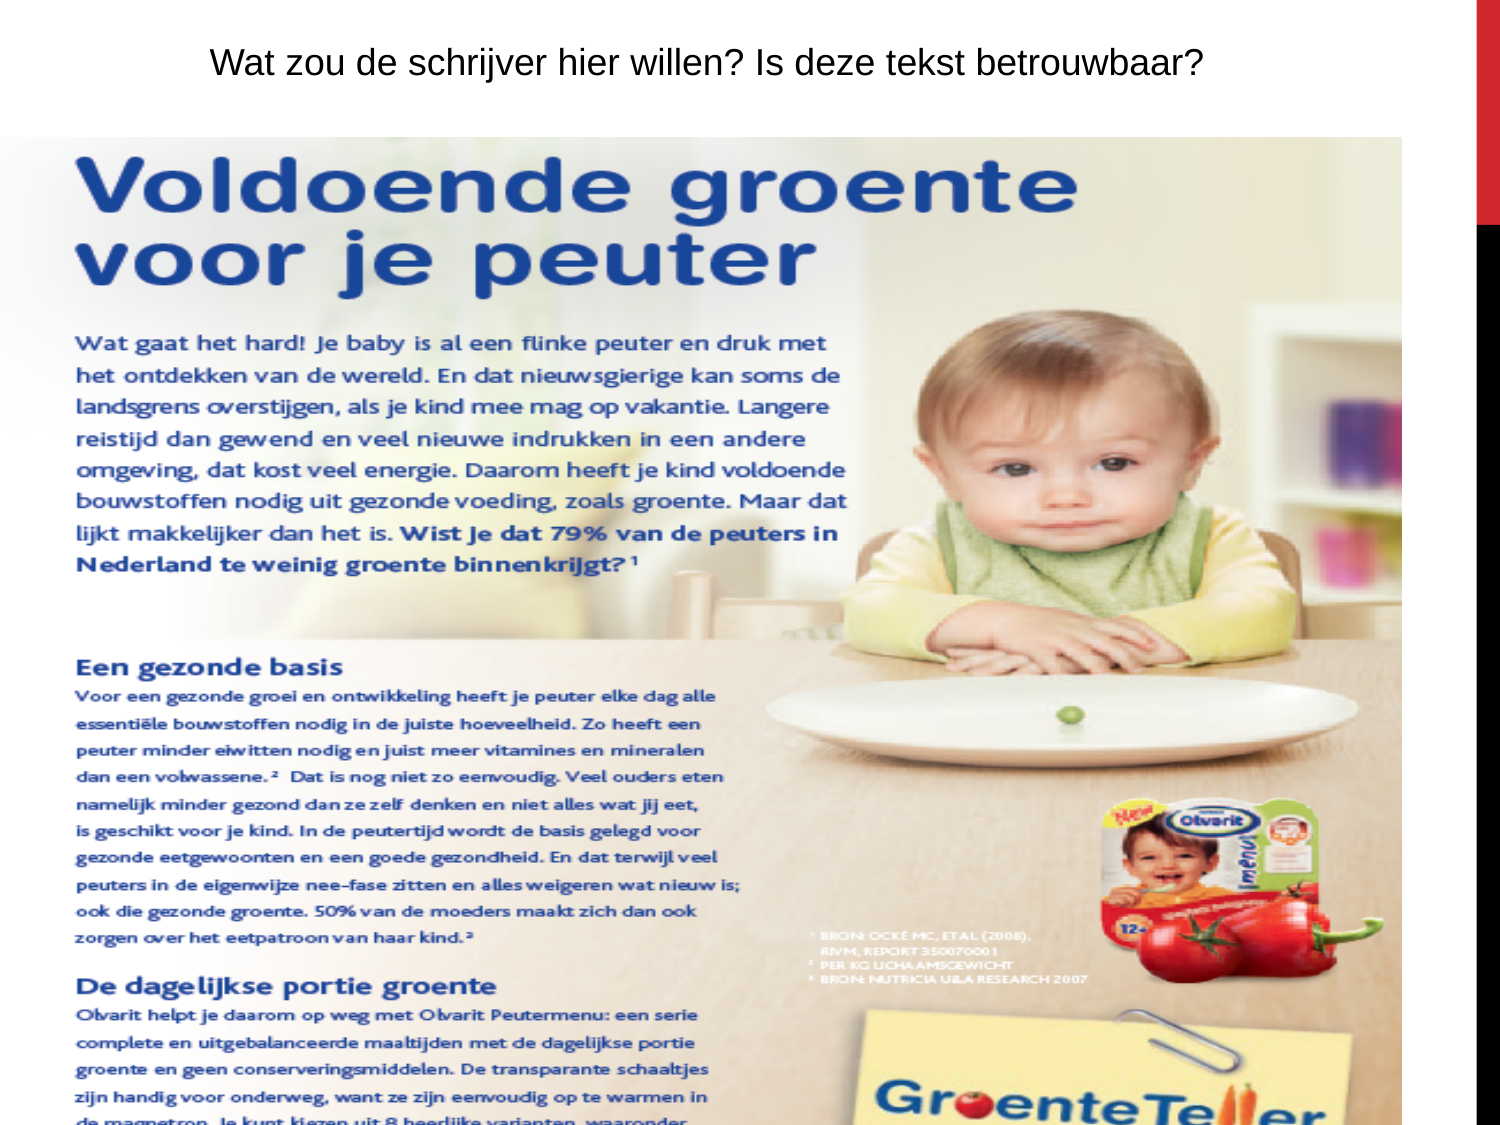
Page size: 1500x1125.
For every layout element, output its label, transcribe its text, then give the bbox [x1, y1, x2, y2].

text_box Wat zou de schrijver hier willen? Is deze tekst betrouwbaar? [194, 30, 1294, 91]
picture [0, 136, 1402, 1125]
